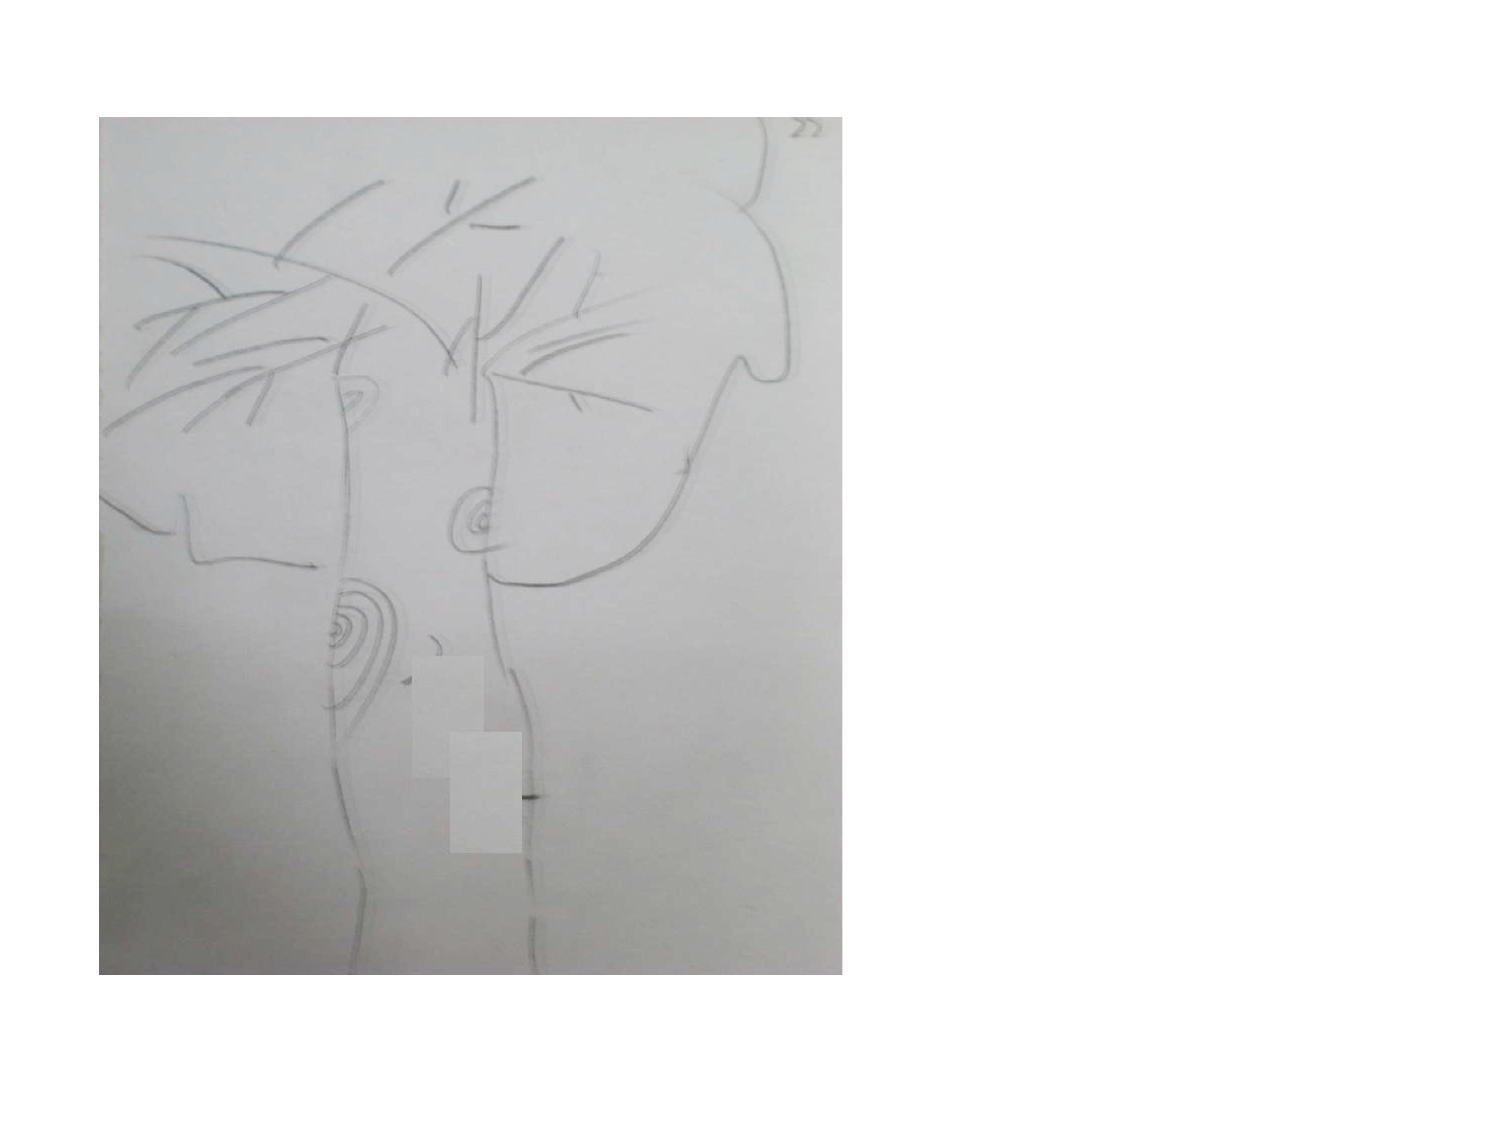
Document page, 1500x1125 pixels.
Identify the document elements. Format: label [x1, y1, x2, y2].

picture [98, 117, 843, 976]
